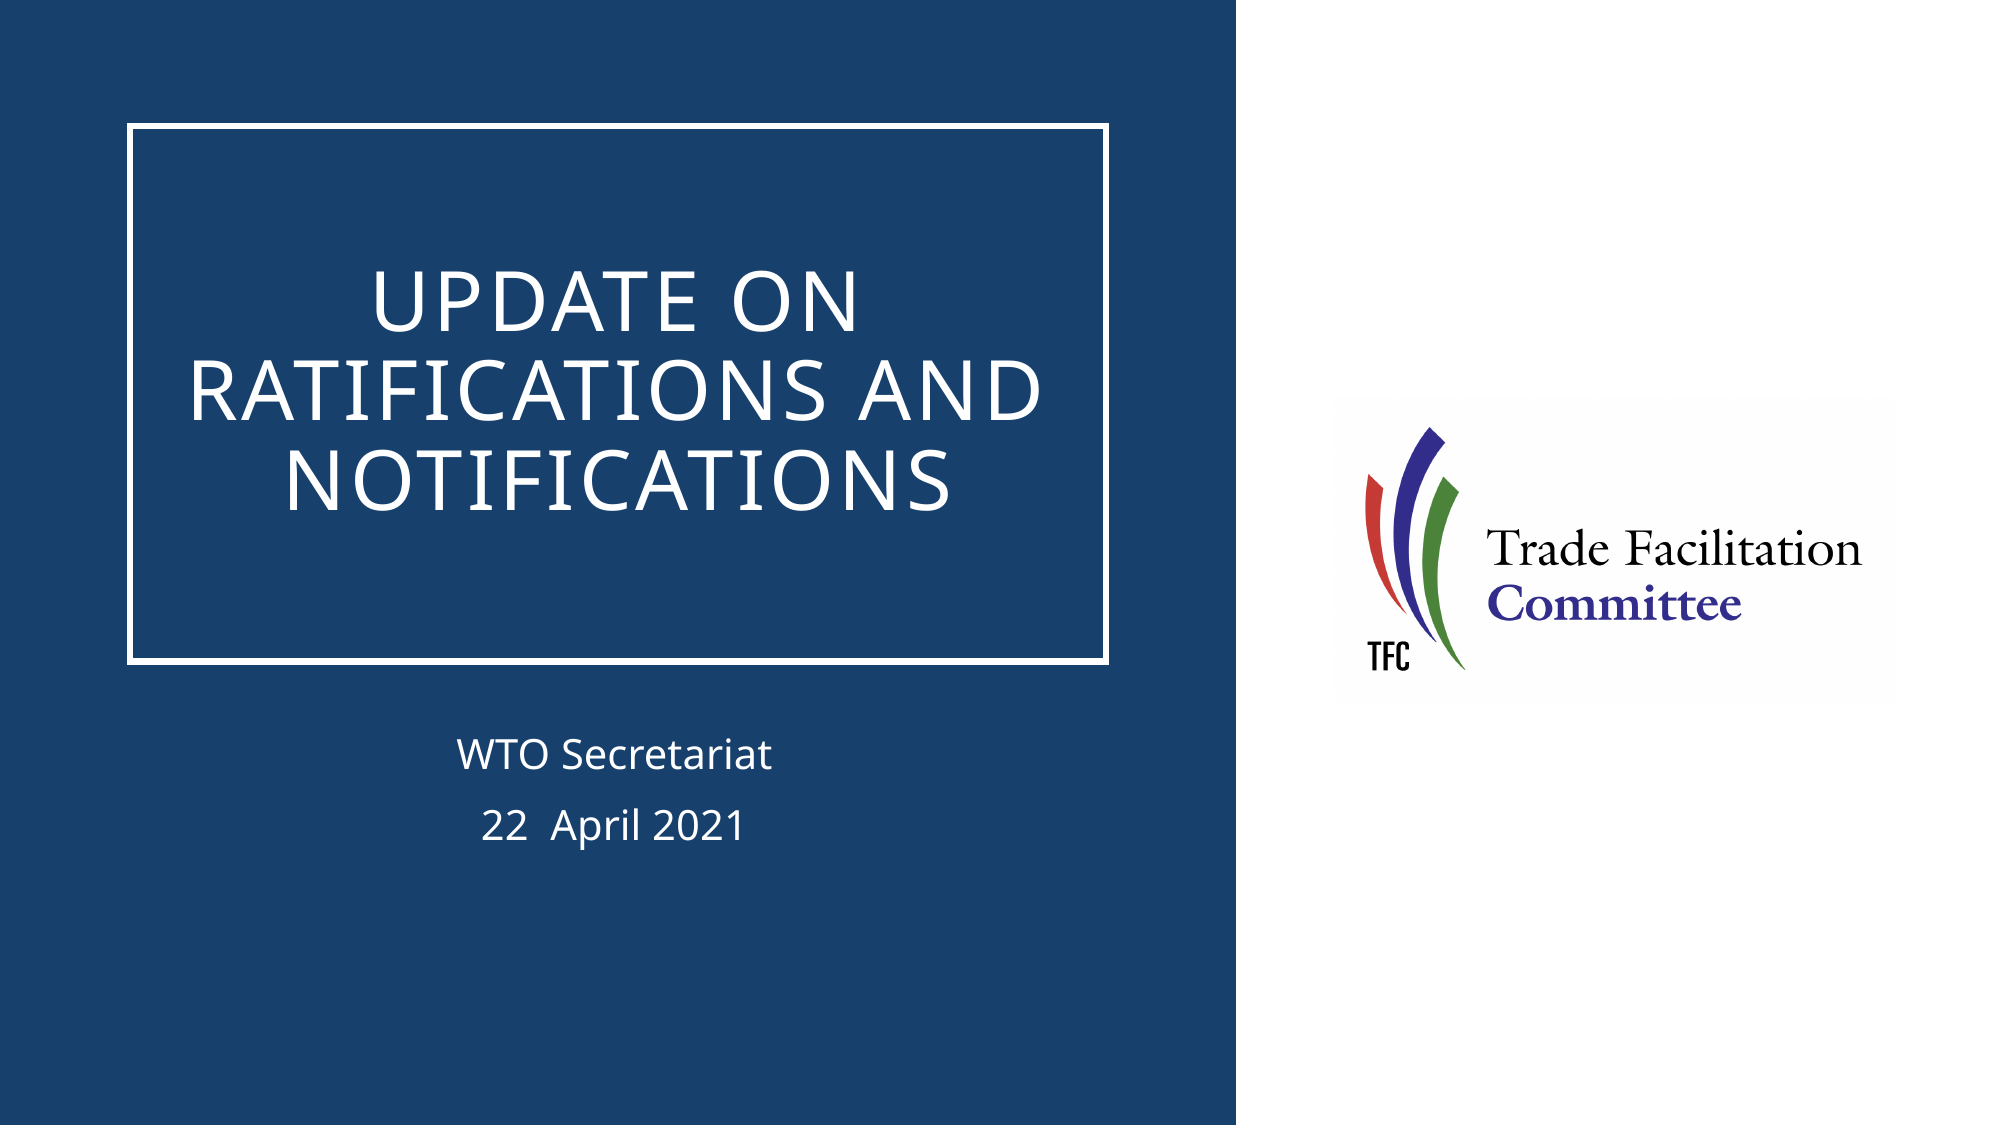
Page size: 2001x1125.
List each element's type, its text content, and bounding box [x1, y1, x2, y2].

subtitle WTO Secretariat 22 April 2021 [129, 720, 1100, 918]
picture [1333, 396, 1895, 703]
text_box [0, 0, 1236, 1125]
title Update on ratifications and notifications [127, 123, 1109, 665]
text_box [1236, 0, 2000, 1125]
